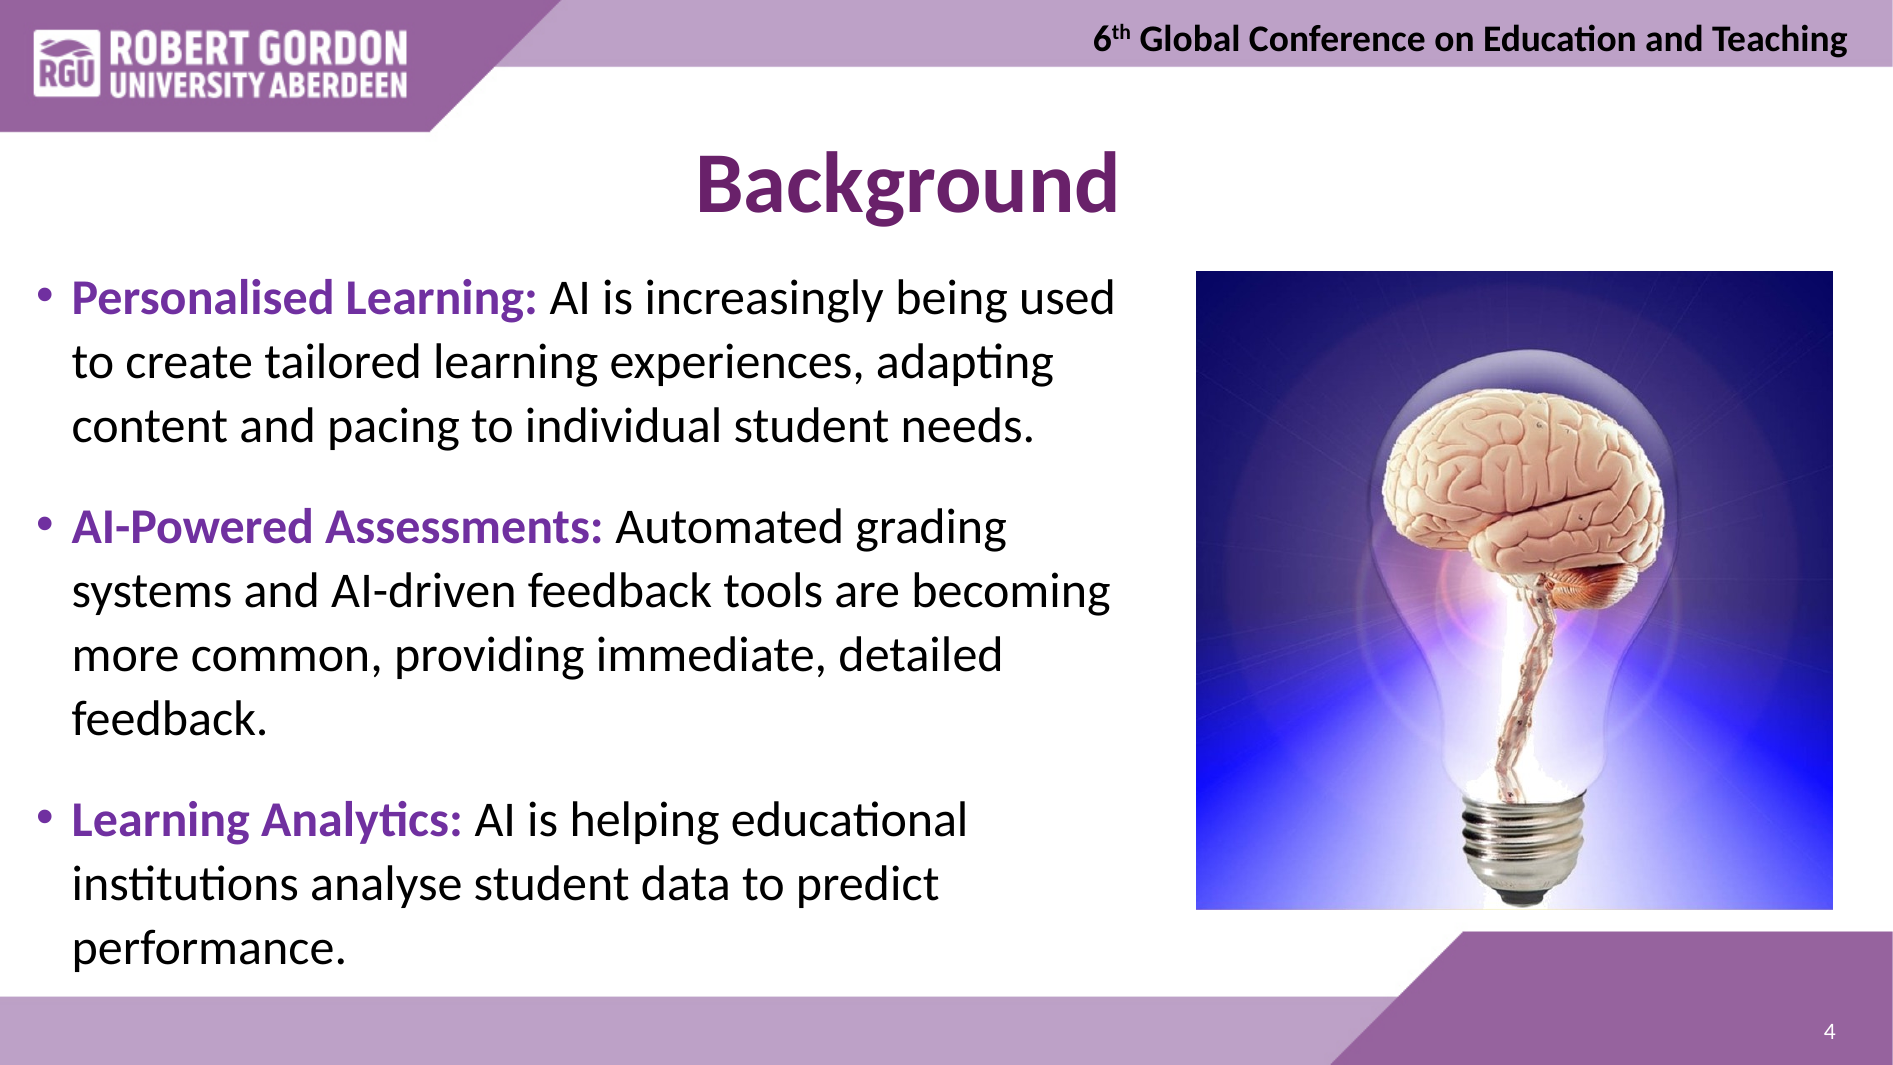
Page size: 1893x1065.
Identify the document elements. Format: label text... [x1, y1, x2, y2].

list Personalised Learning: AI is increasingly being used to create tailored learning experiences, adapting content and pacing to individual student needs. AI-Powered Assessments: Automated grading systems and AI-driven feedback tools are becoming more common, providing immediate, detailed feedback. Learning Analytics: AI is helping educational institutions analyse student data to predict performance. [21, 252, 1139, 970]
text_box 6th Global Conference on Education and Teaching [1078, 6, 1893, 66]
title Background [92, 130, 1725, 277]
slide_number 4 [1336, 1001, 1851, 1059]
picture [0, 0, 1893, 1065]
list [1196, 270, 1833, 910]
